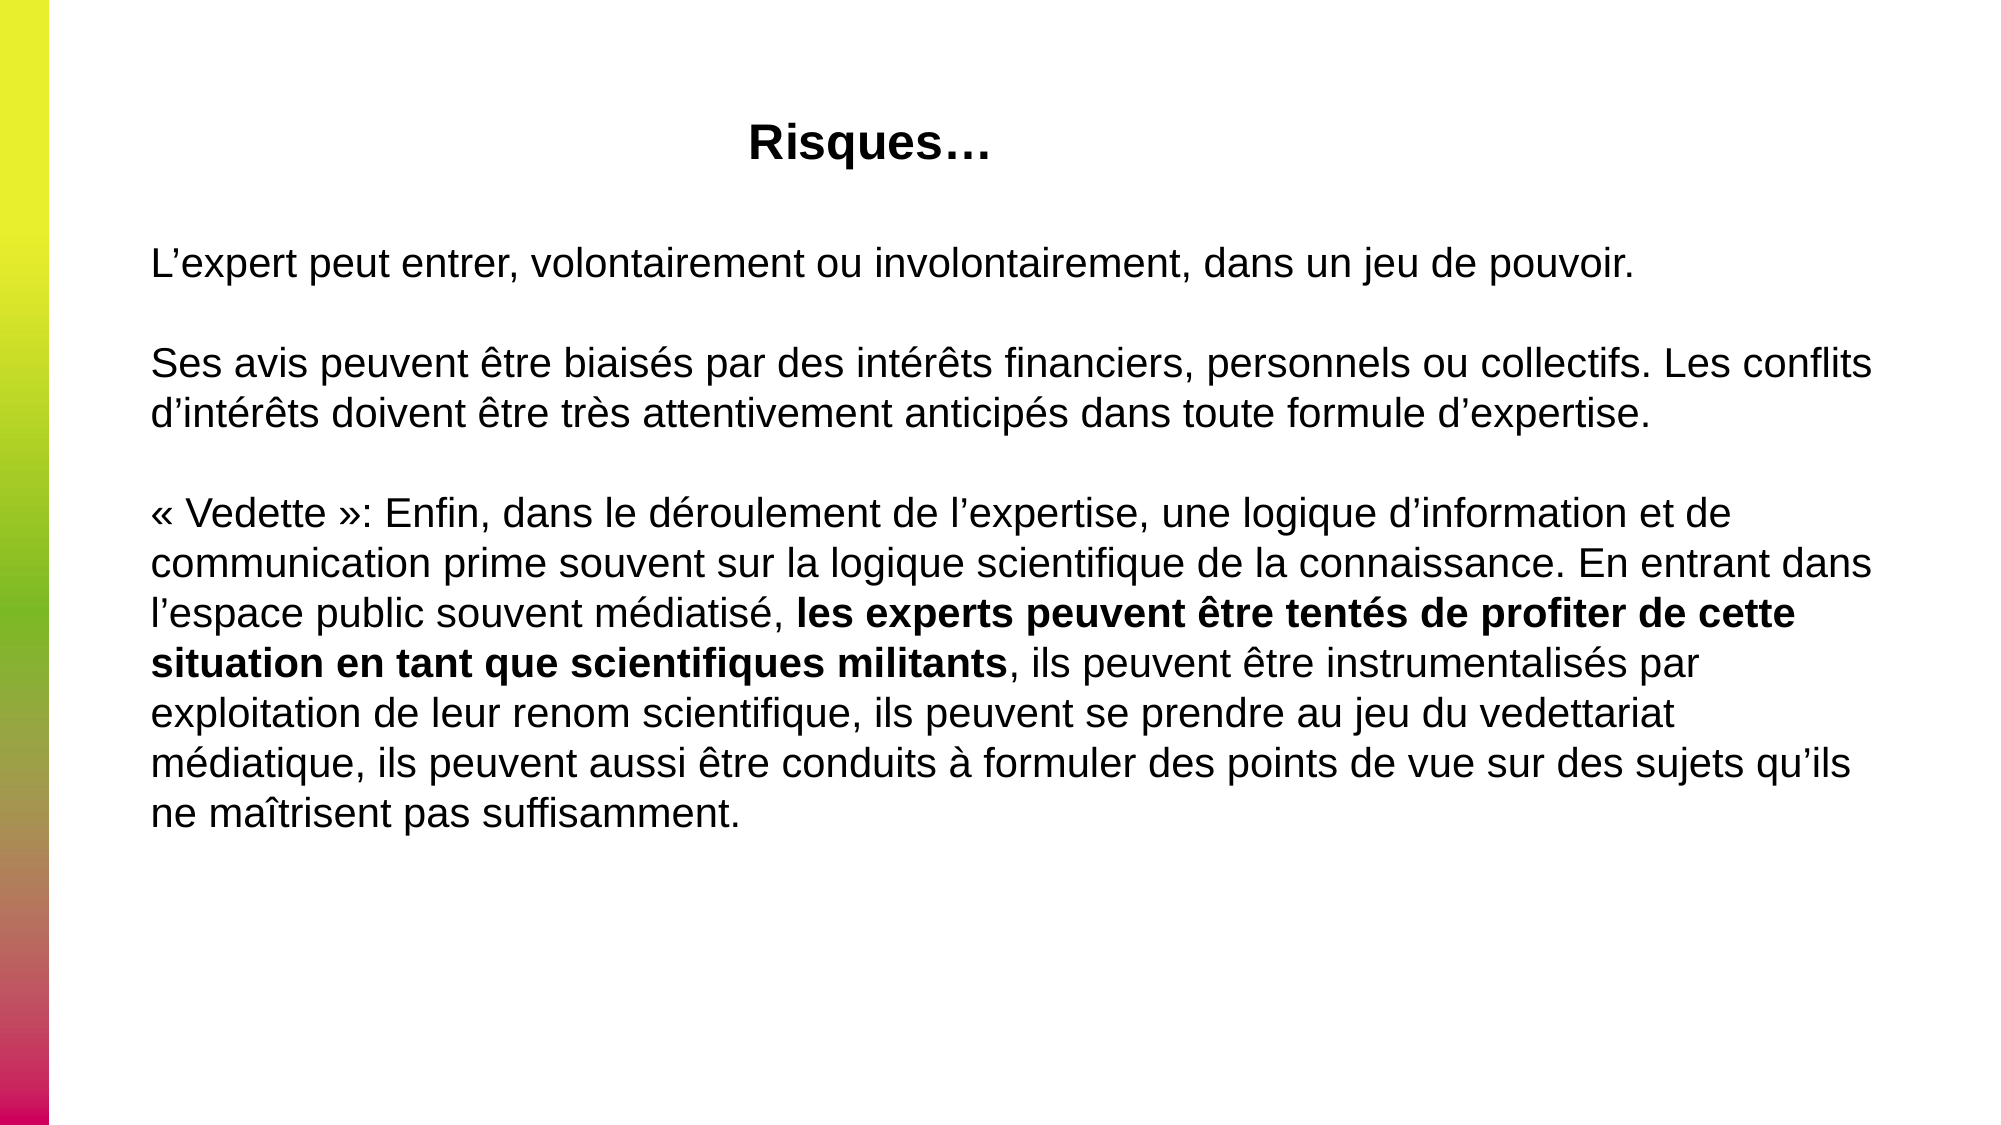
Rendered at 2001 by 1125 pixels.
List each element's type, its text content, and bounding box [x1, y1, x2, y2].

picture [0, 0, 49, 1125]
text_box Risques… [734, 102, 1009, 178]
text_box L’expert peut entrer, volontairement ou involontairement, dans un jeu de pouvoir. Ses avis peuvent être biaisés par des intérêts financiers, personnels ou collectifs. Les conflits d’intérêts doivent être très attentivement anticipés dans toute formule d’expertise. « Vedette »: Enfin, dans le déroulement de l’expertise, une logique d’information et de communication prime souvent sur la logique scientifique de la connaissance. En entrant dans l’espace public souvent médiatisé, les experts peuvent être tentés de profiter de cette situation en tant que scientifiques militants, ils peuvent être instrumentalisés par exploitation de leur renom scientifique, ils peuvent se prendre au jeu du vedettariat médiatique, ils peuvent aussi être conduits à formuler des points de vue sur des sujets qu’ils ne maîtrisent pas suffisamment. [135, 228, 1907, 893]
